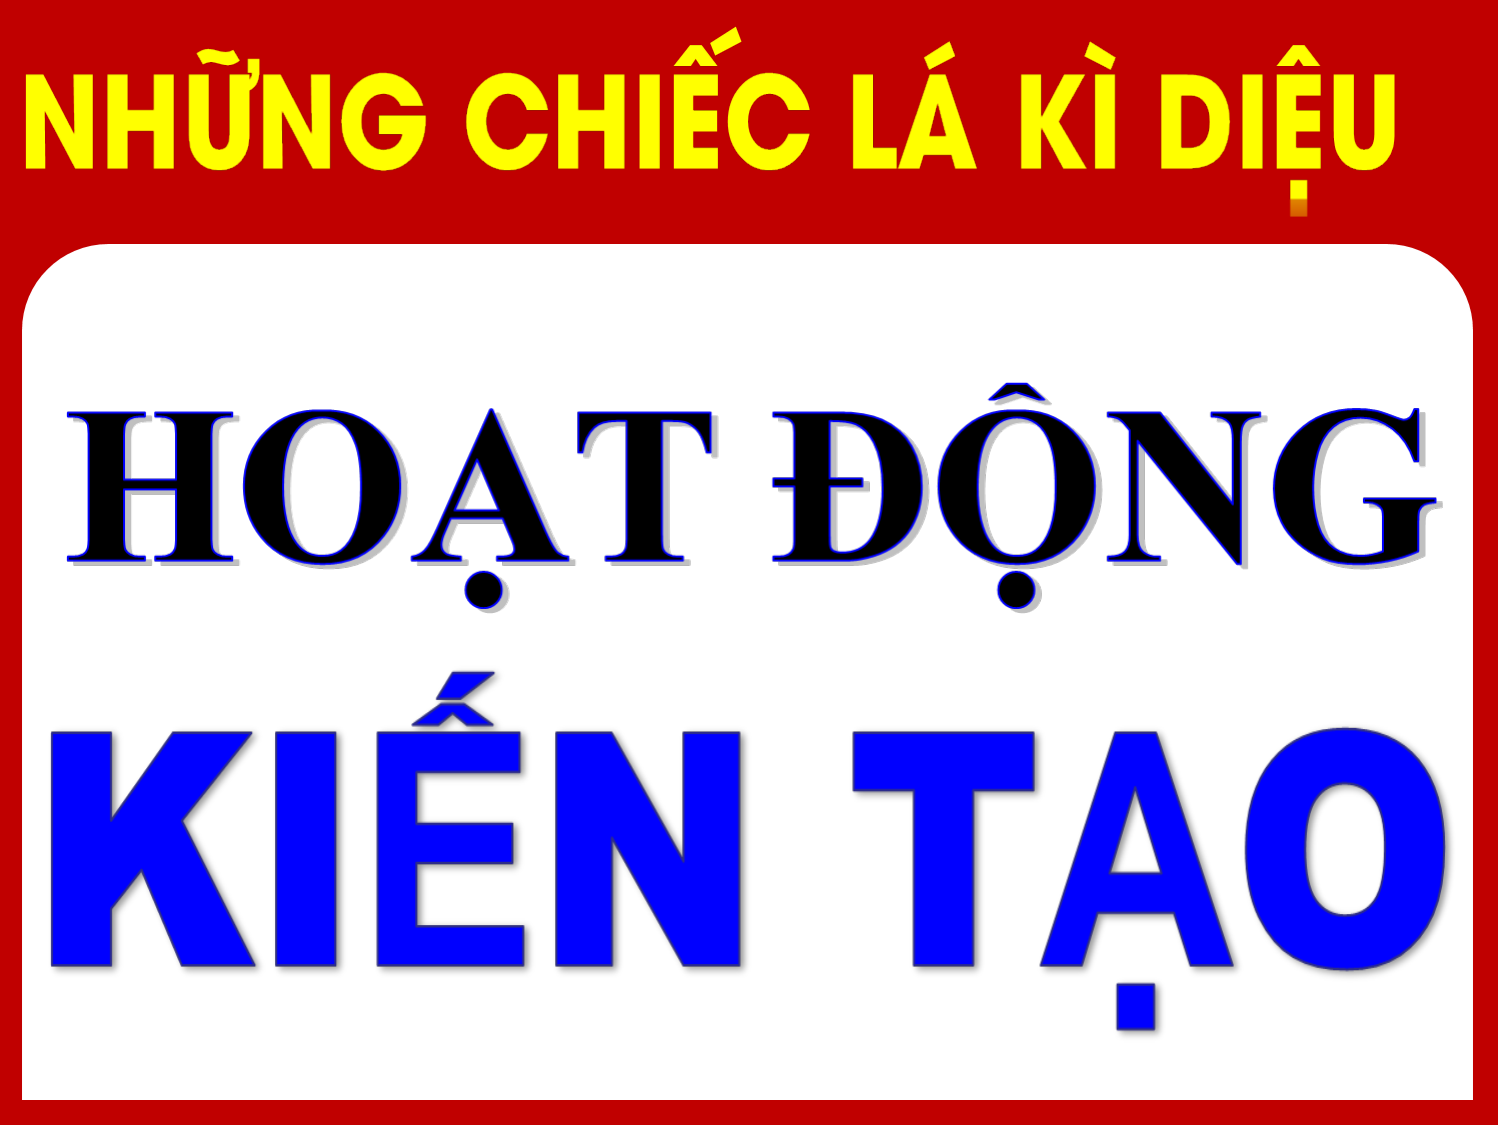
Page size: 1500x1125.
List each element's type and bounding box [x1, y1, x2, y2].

picture [0, 649, 1478, 1073]
picture [24, 25, 1396, 220]
text_box [0, 0, 1498, 1125]
picture [66, 382, 1443, 614]
